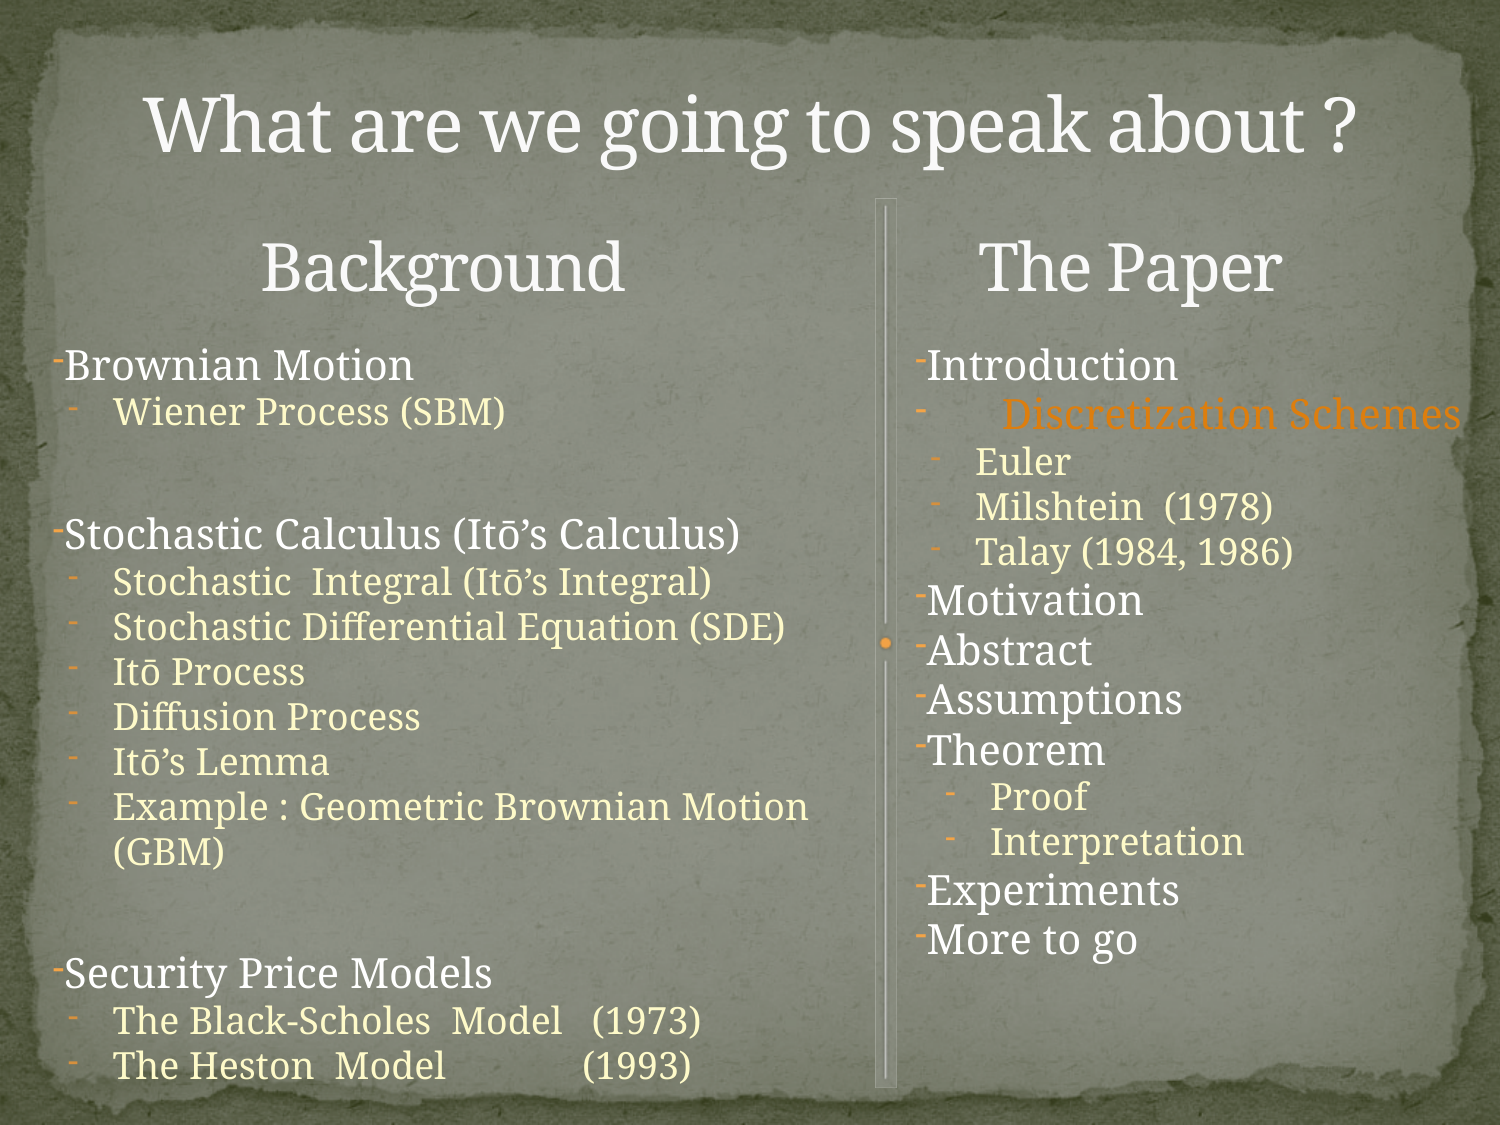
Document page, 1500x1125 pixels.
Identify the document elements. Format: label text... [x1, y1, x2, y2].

text_box Introduction Discretization Schemes Euler Milshtein (1978) Talay (1984, 1986) Motivation Abstract Assumptions Theorem Proof Interpretation Experiments More to go [899, 330, 1500, 1006]
text_box The Paper [737, 187, 1500, 313]
title Background [49, 187, 737, 313]
picture [443, 313, 1329, 1087]
list Brownian Motion Wiener Process (SBM) Stochastic Calculus (Itō’s Calculus) Stochastic Integral (Itō’s Integral) Stochastic Differential Equation (SDE) Itō Process Diffusion Process Itō’s Lemma Example : Geometric Brownian Motion (GBM) Security Price Models The Black-Scholes Model (1973) The Heston Model (1993) [37, 330, 875, 1019]
text_box What are we going to speak about ? [112, 50, 1388, 175]
